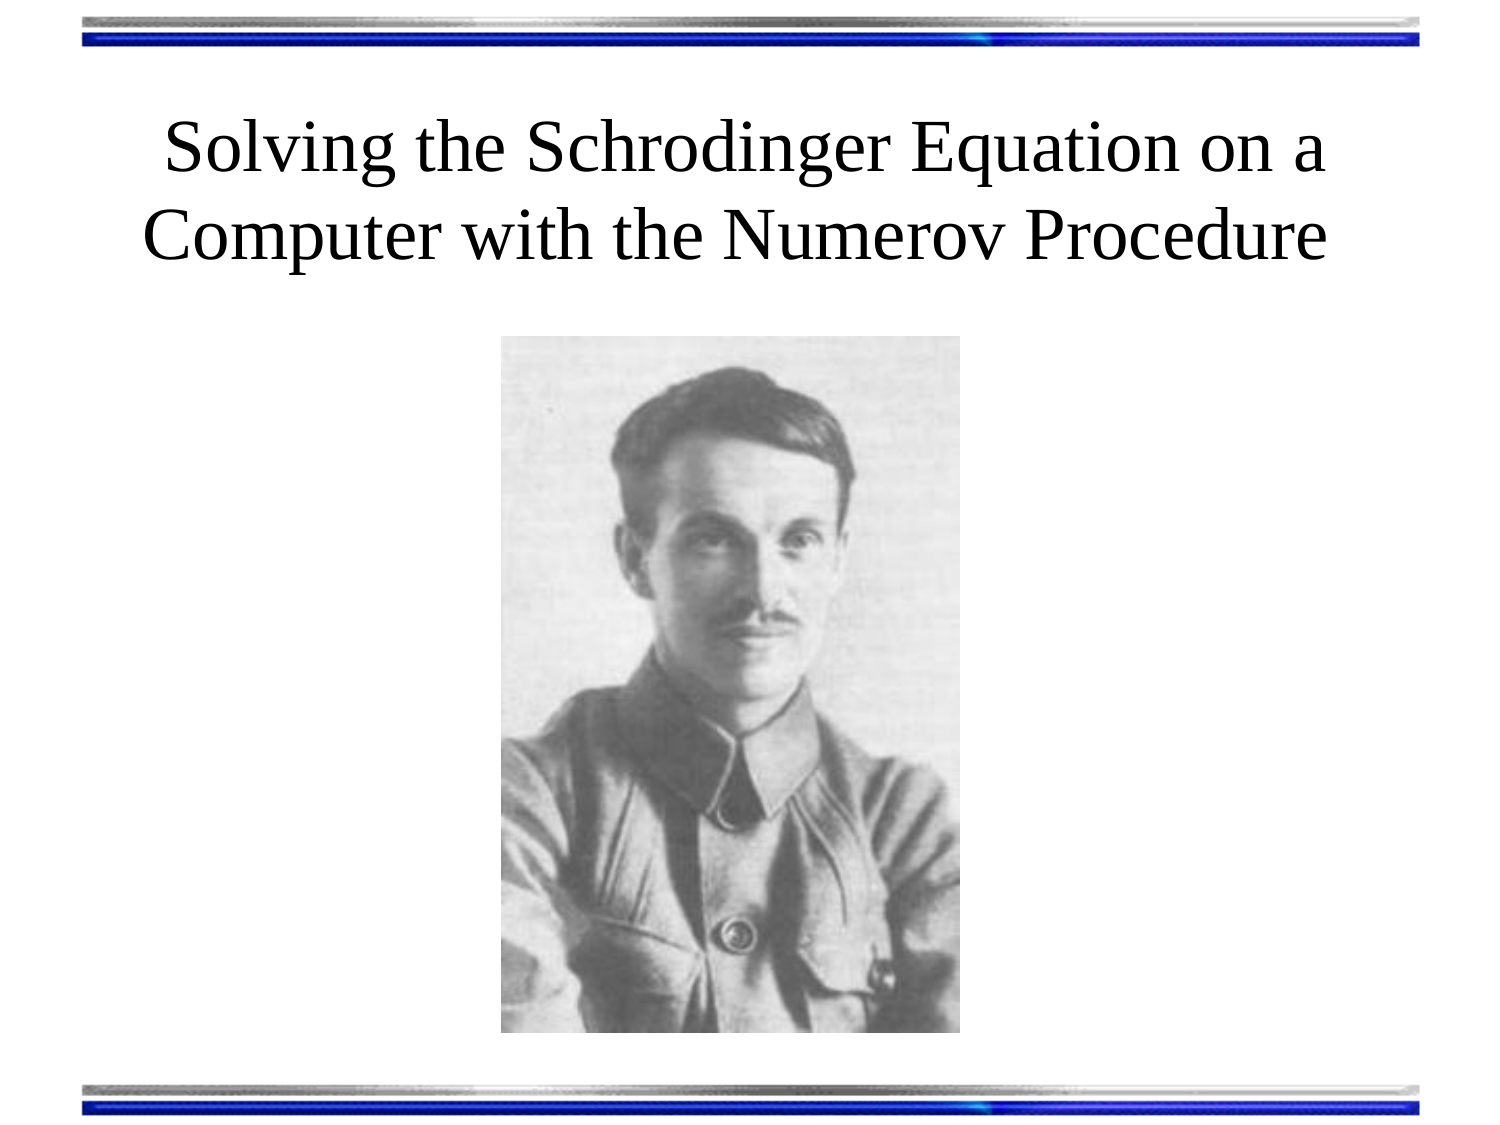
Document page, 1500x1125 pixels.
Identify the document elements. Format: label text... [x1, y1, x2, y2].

text_box Solving the Schrodinger Equation on a Computer with the Numerov Procedure [21, 52, 1469, 327]
picture [79, 12, 1426, 52]
picture [79, 1080, 1426, 1121]
picture [501, 336, 961, 1034]
